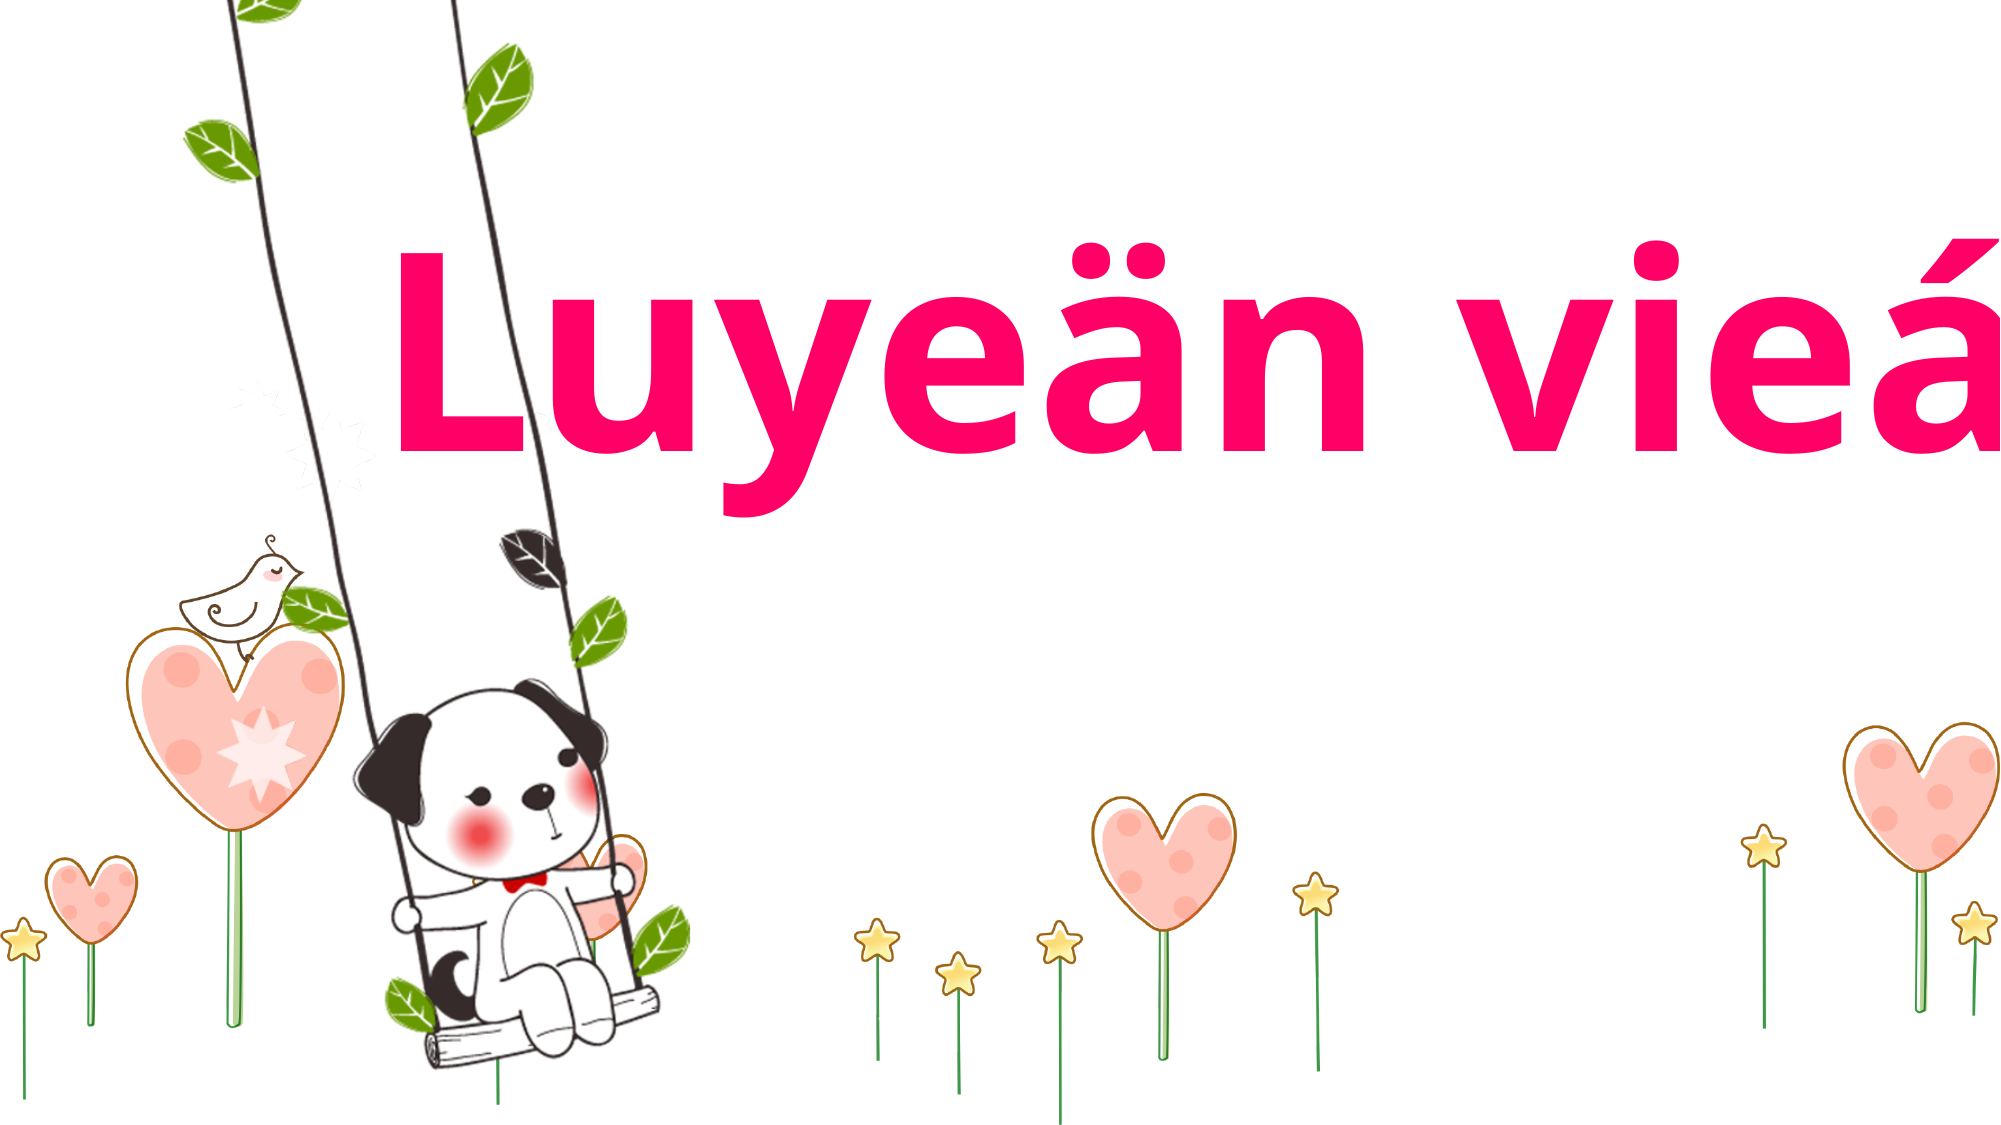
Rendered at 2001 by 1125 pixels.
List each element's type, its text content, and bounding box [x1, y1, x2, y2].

picture [0, 0, 2000, 1125]
text_box Luyeän vieát [1074, 167, 2000, 515]
